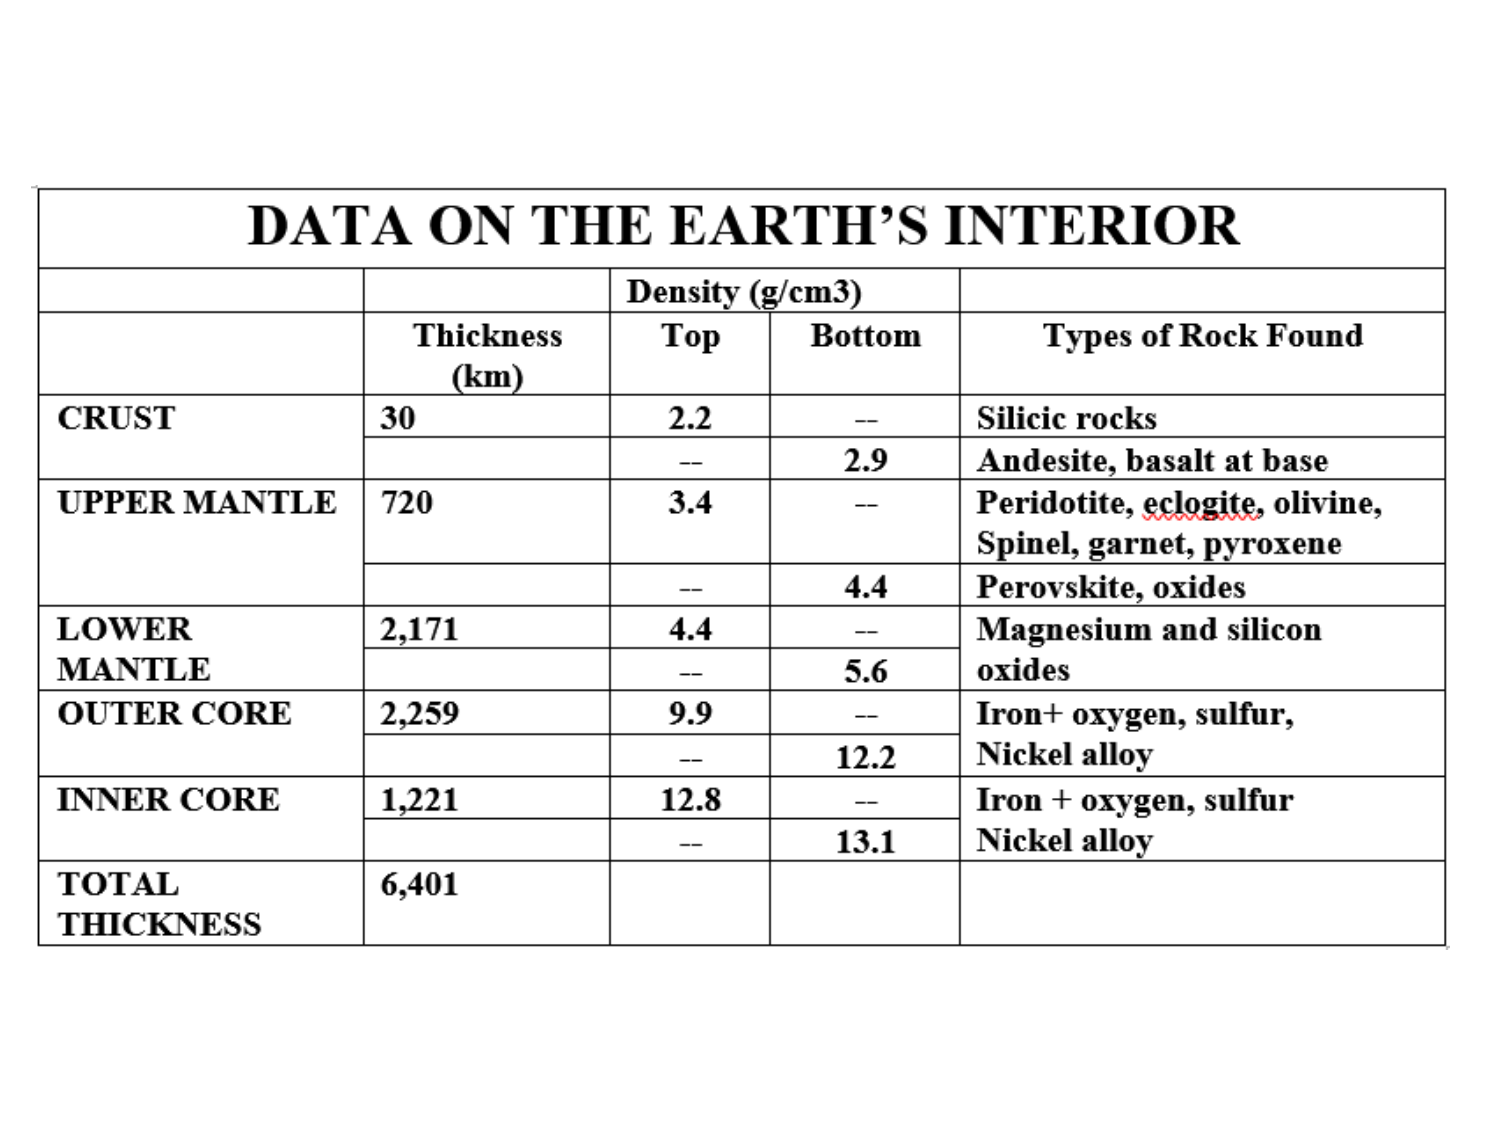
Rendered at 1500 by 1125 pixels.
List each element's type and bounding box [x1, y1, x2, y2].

picture [30, 184, 1451, 951]
